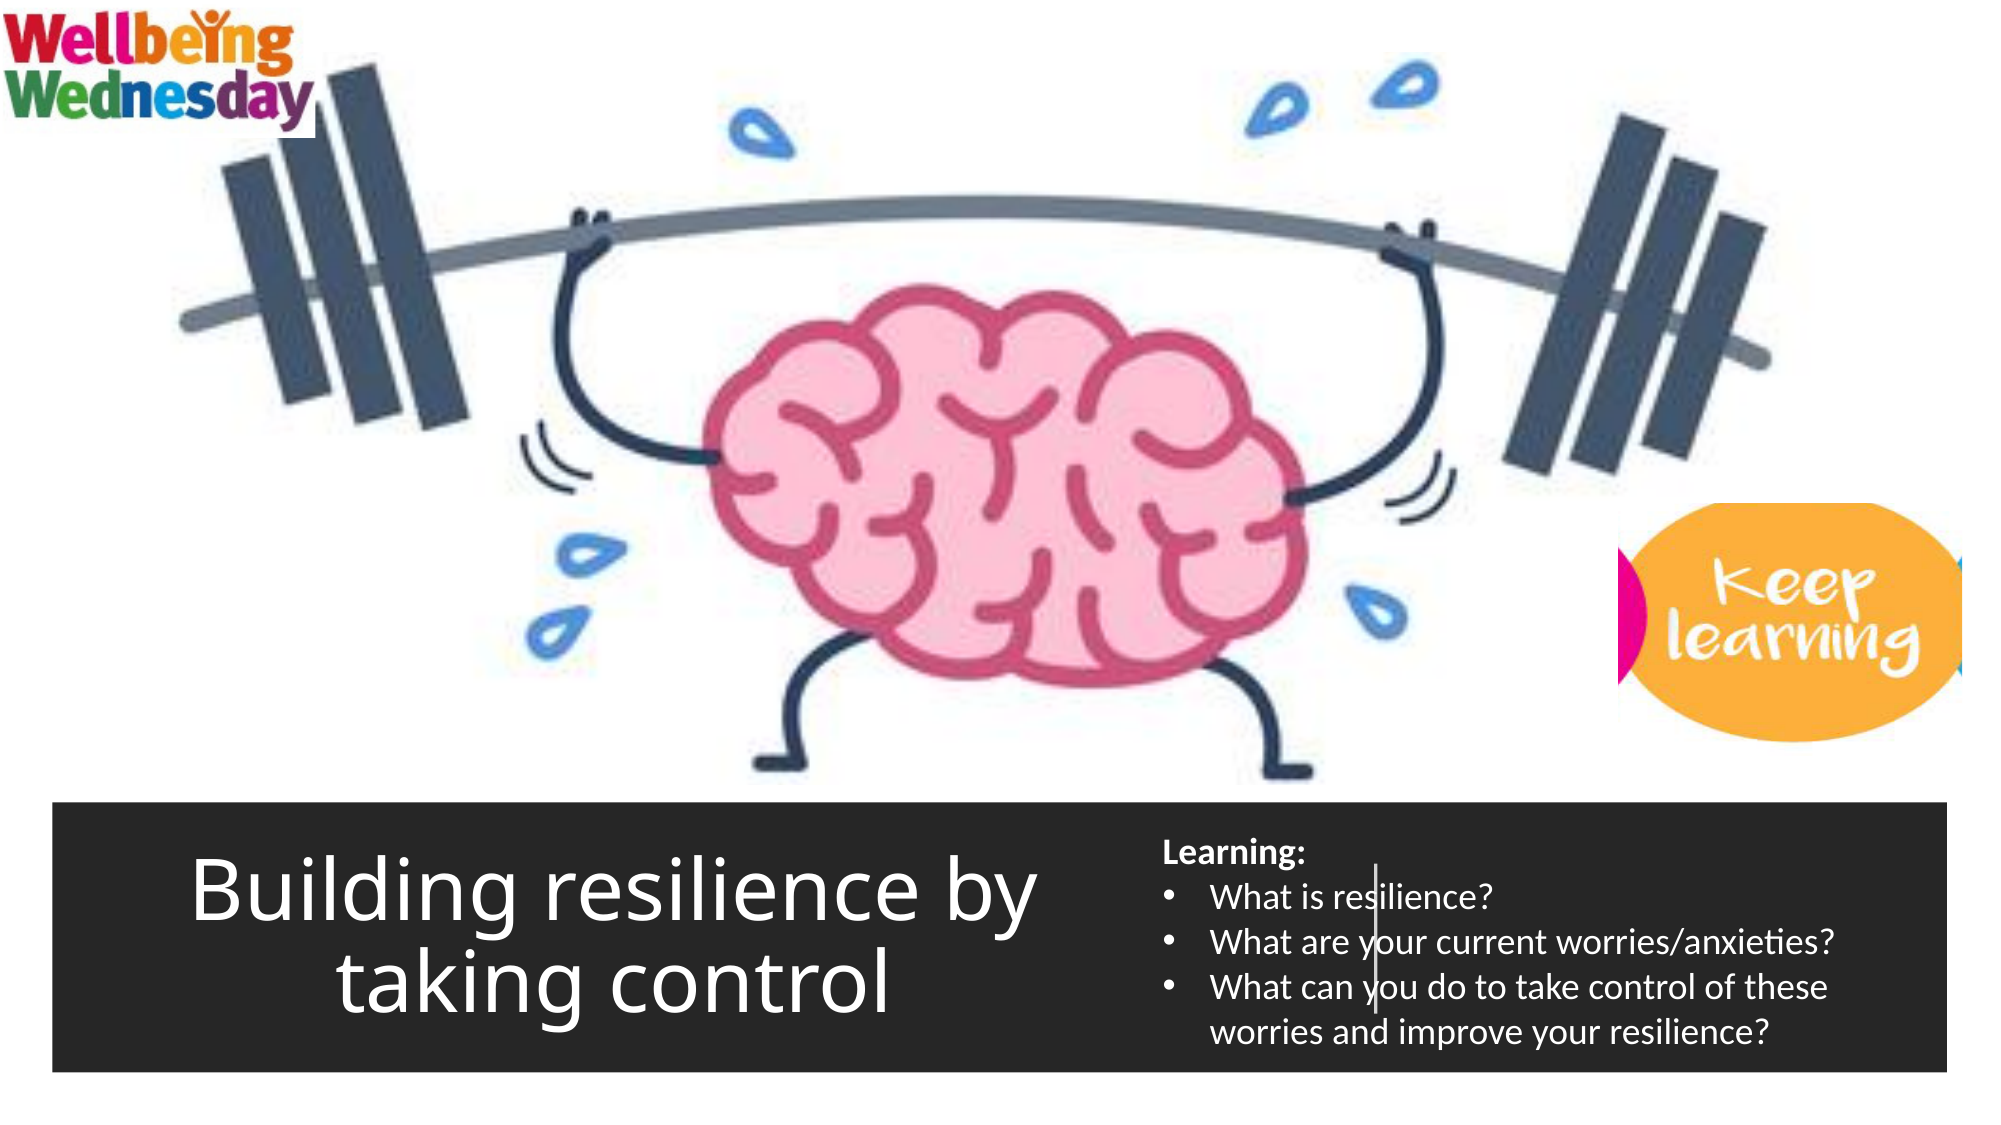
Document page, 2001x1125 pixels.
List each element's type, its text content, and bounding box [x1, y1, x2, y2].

title Building resilience by taking control [117, 835, 1110, 1043]
text_box [51, 801, 1948, 1073]
picture [2, 0, 1963, 785]
text_box Learning: What is resilience? What are your current worries/anxieties? What can you do to take control of these worries and improve your resilience? [1147, 819, 1947, 1104]
